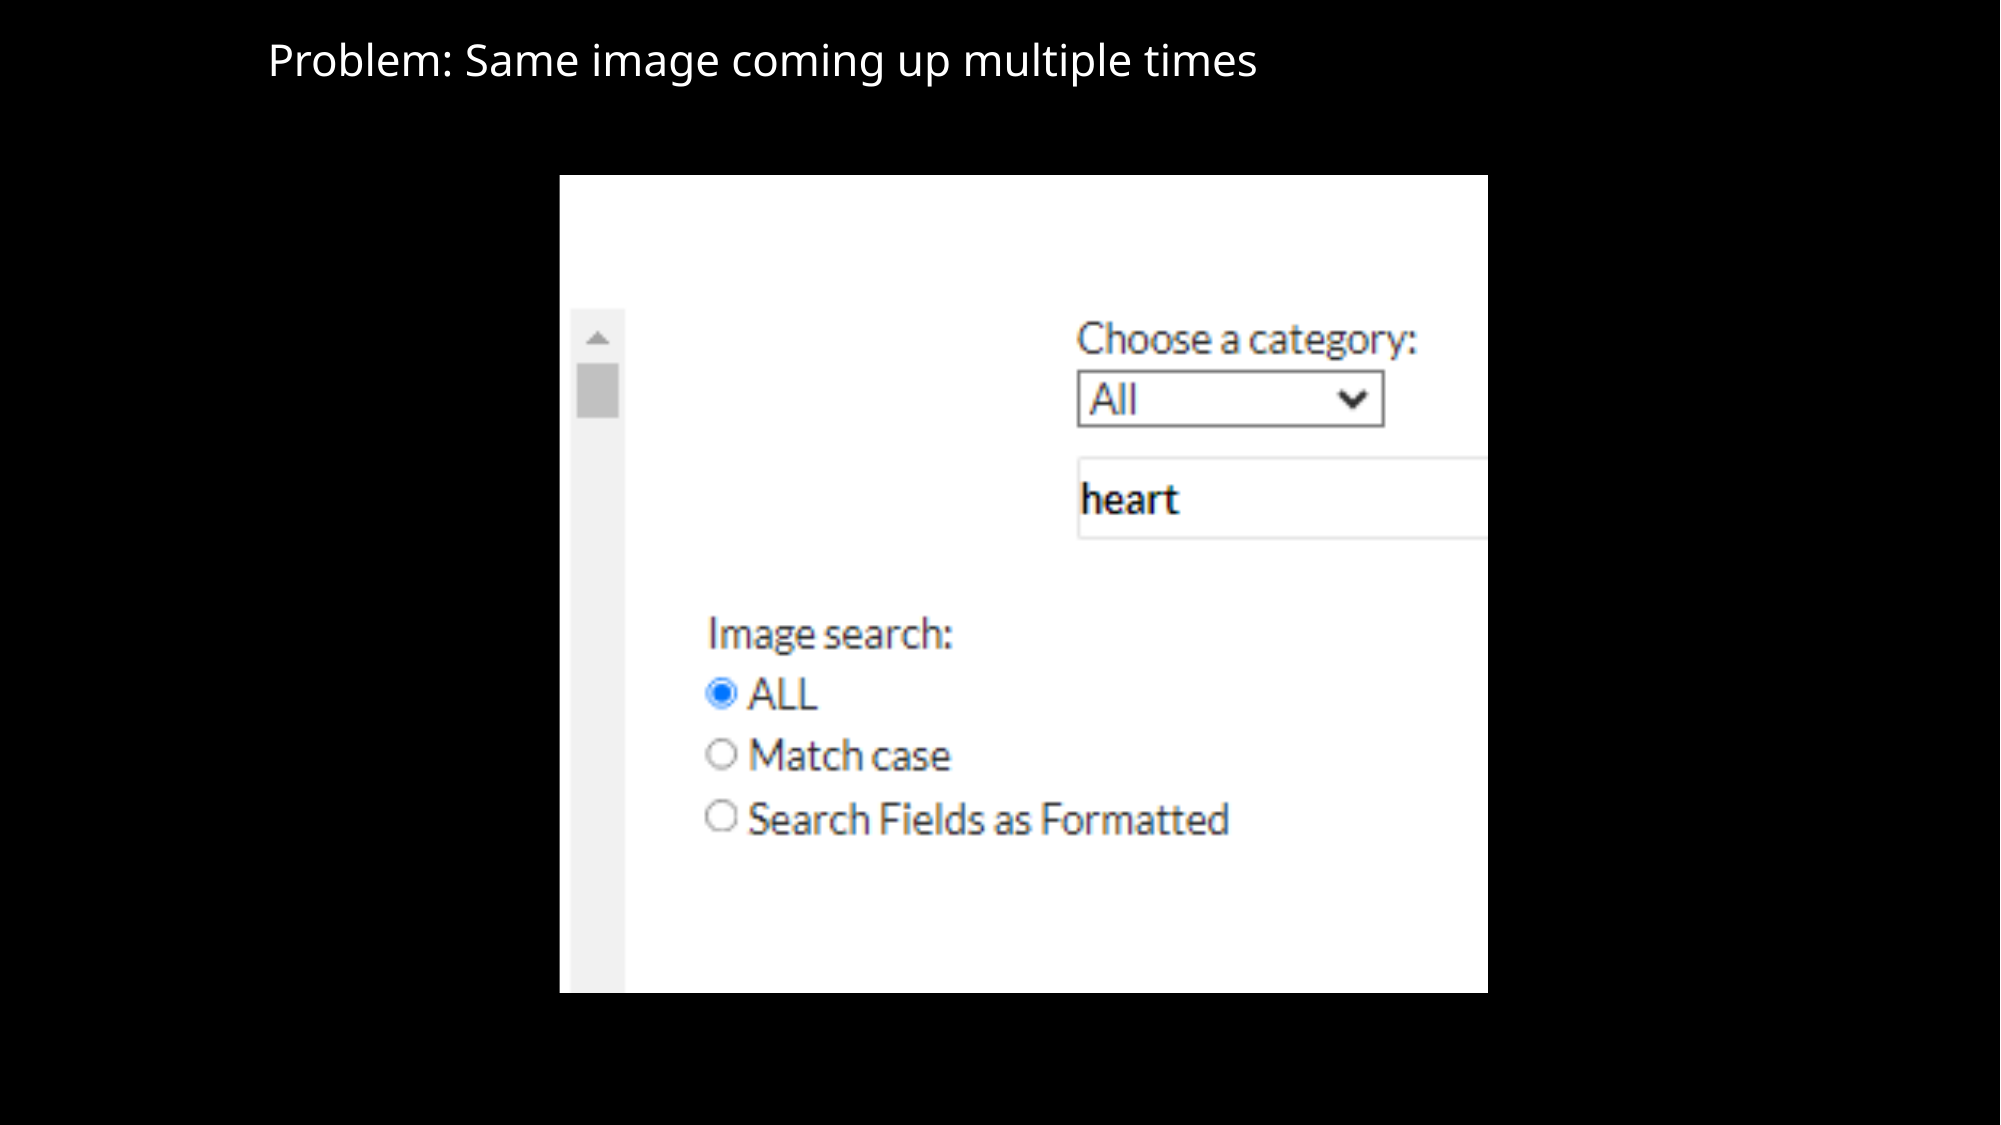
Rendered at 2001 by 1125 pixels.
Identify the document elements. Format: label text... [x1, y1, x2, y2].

title Problem: Same image coming up multiple times [252, 30, 1958, 147]
picture [559, 175, 1488, 993]
